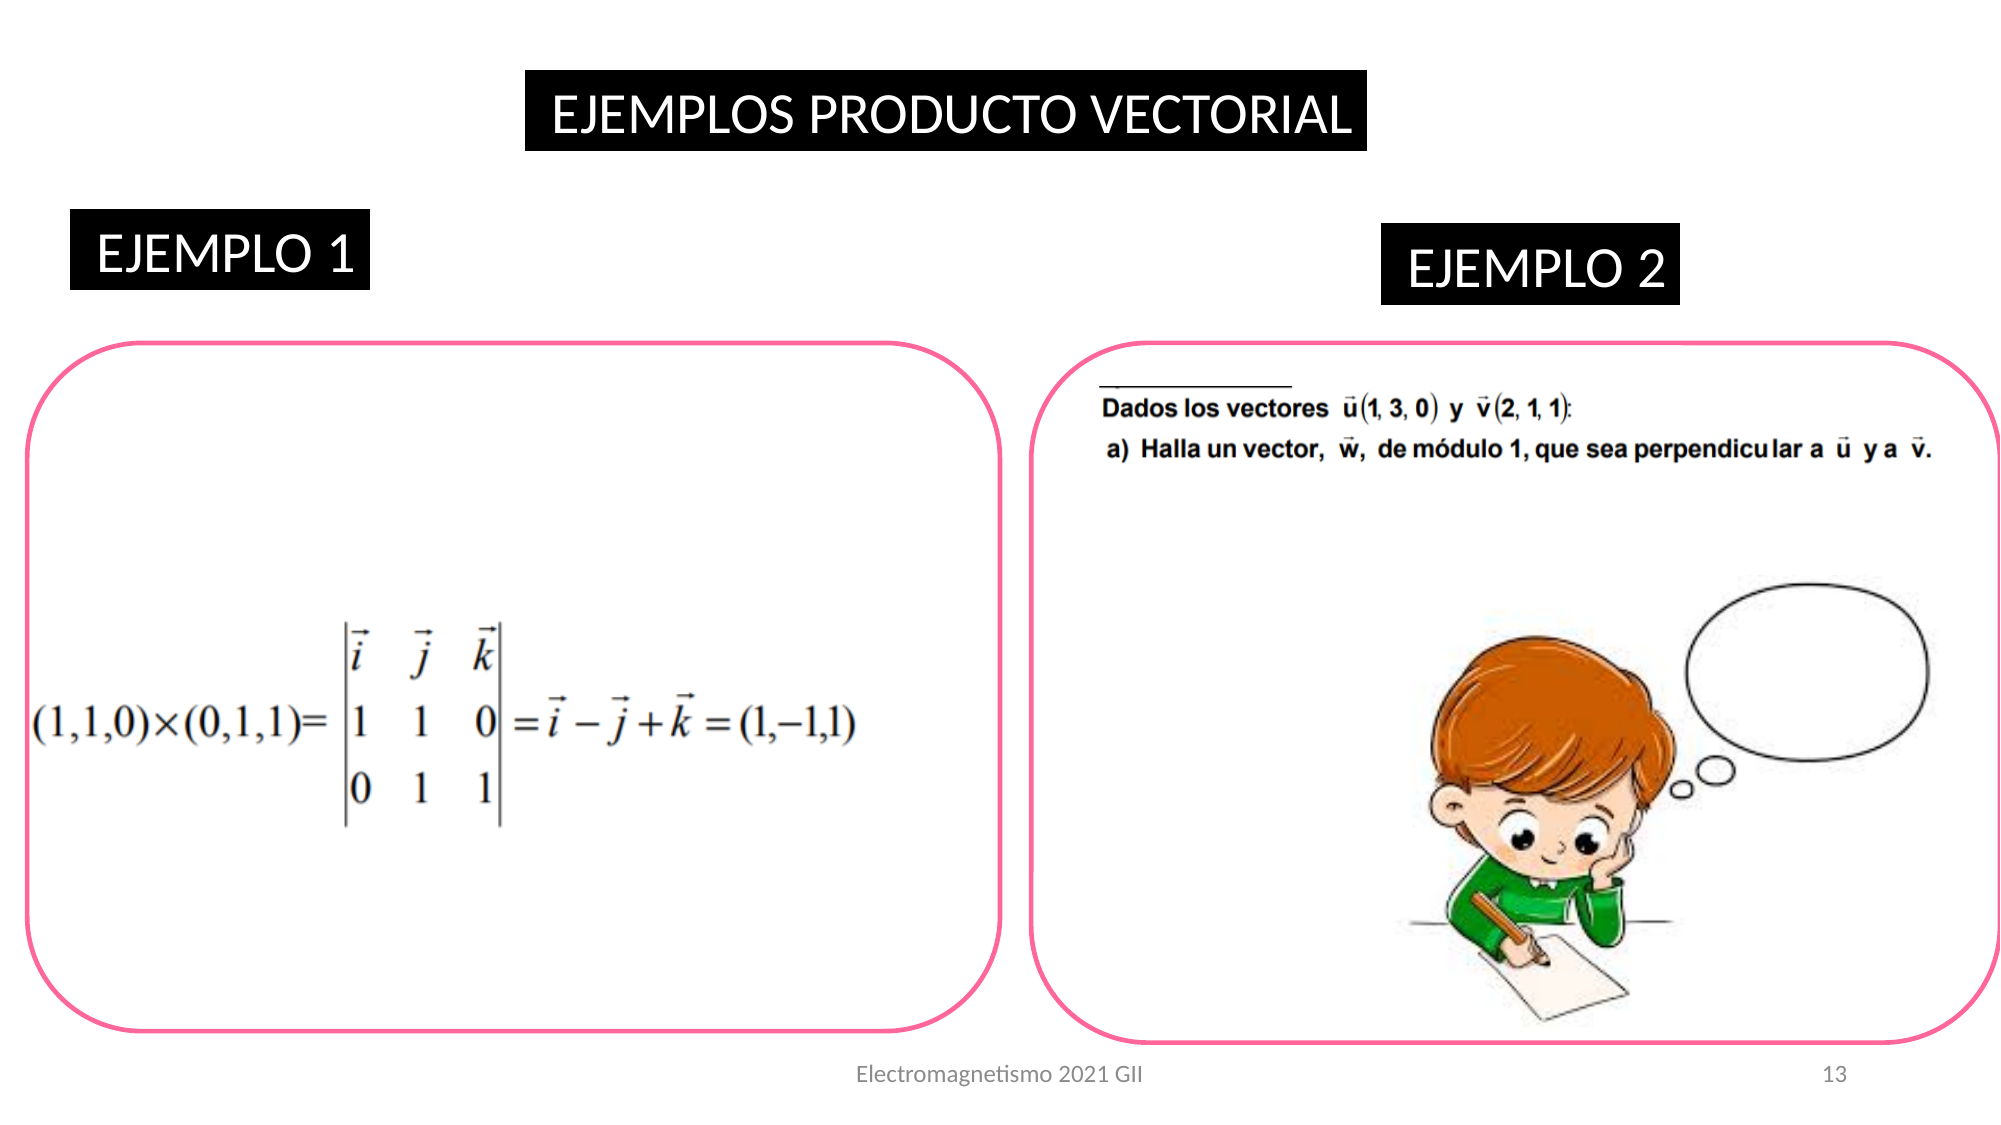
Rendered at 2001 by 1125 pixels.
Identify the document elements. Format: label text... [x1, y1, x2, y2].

footer Electromagnetismo 2021 GII [662, 1042, 1338, 1103]
text_box EJEMPLO 2 [1378, 220, 1683, 308]
text_box EJEMPLO 1 [67, 206, 373, 293]
slide_number 13 [1412, 1042, 1863, 1103]
text_box [26, 341, 1002, 1033]
text_box [1030, 341, 2000, 1044]
text_box EJEMPLOS PRODUCTO VECTORIAL [522, 67, 1370, 155]
picture [27, 500, 1000, 886]
picture [1377, 575, 1942, 1032]
picture [1087, 386, 1942, 465]
